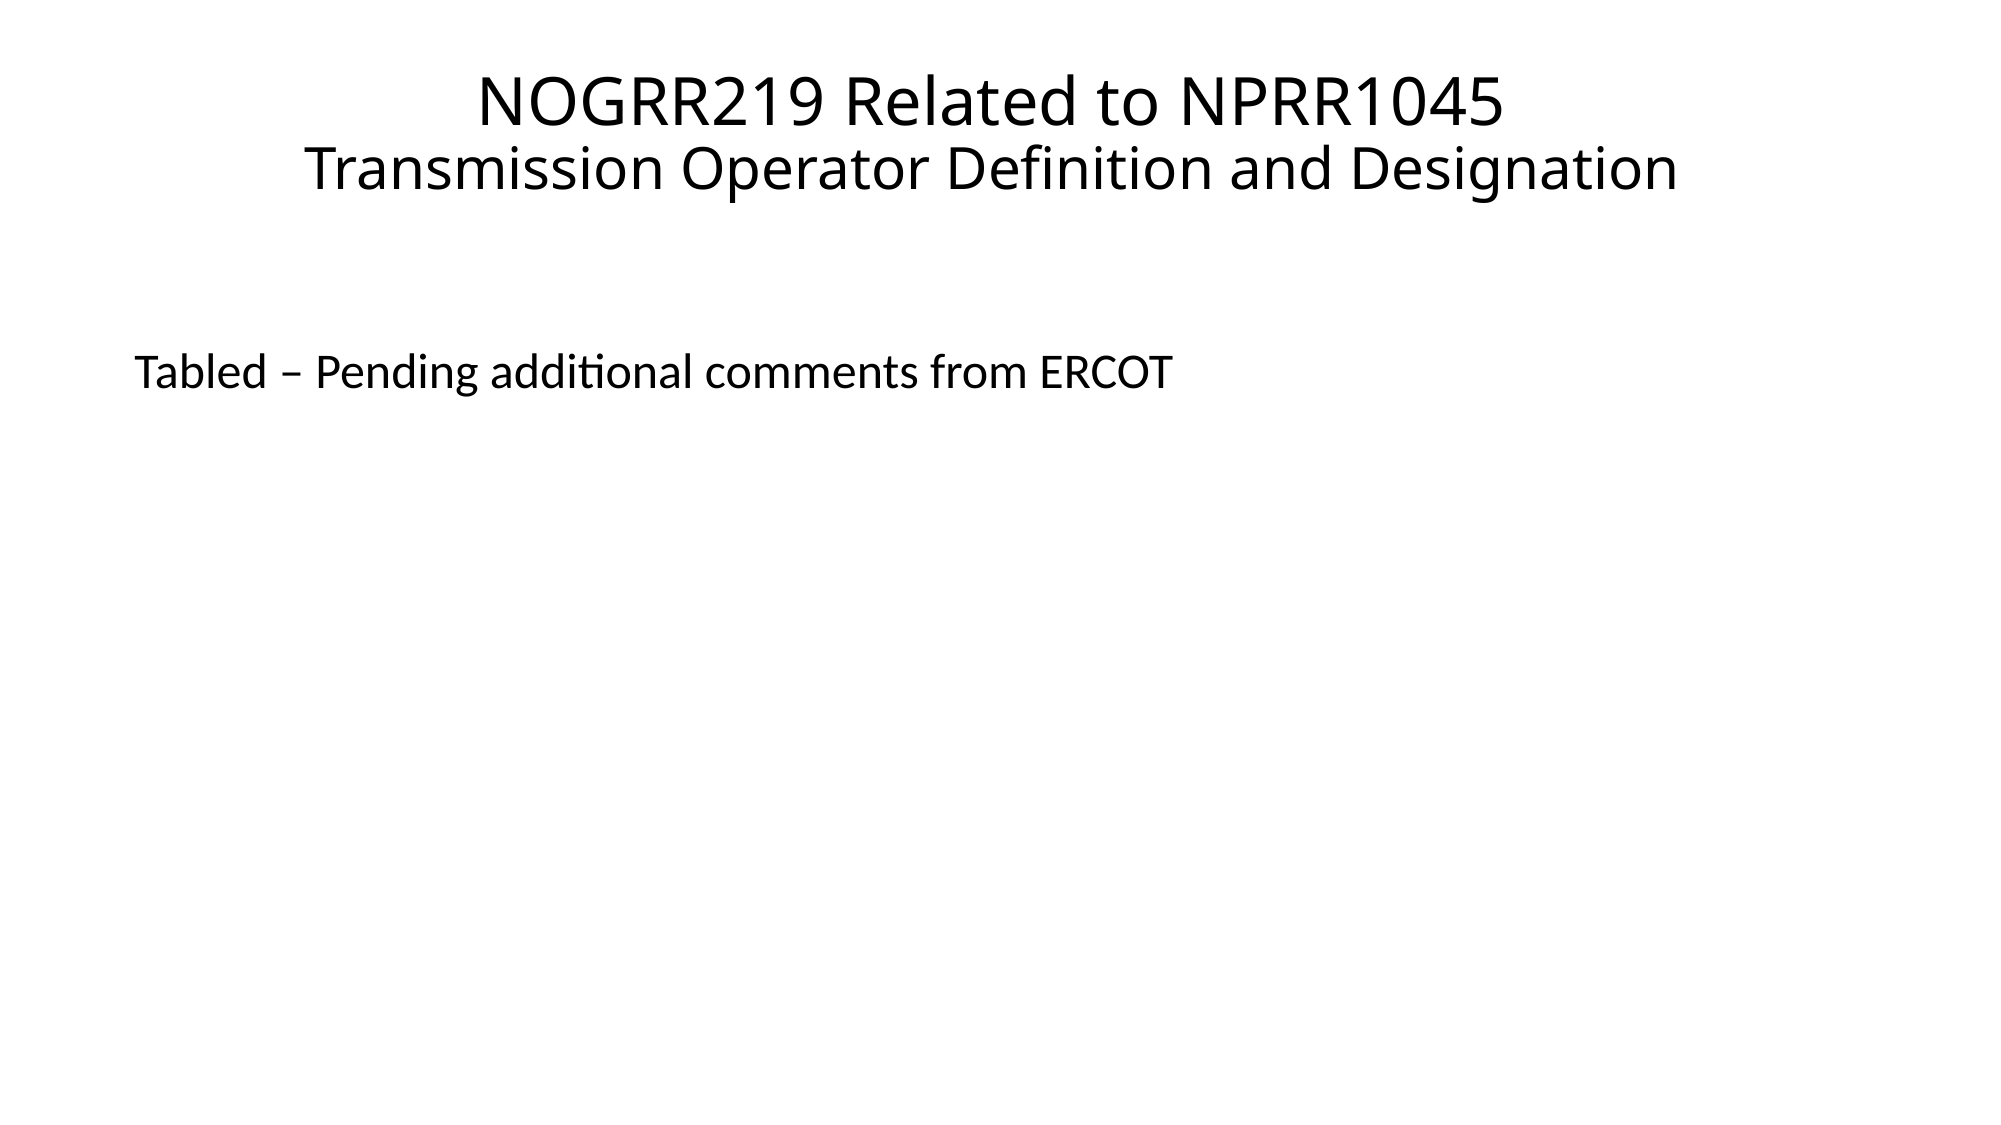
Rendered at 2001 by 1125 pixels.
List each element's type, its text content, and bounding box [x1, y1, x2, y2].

list Tabled – Pending additional comments from ERCOT [44, 267, 1973, 1110]
title NOGRR219 Related to NPRR1045 Transmission Operator Definition and Designation [129, 26, 1855, 244]
